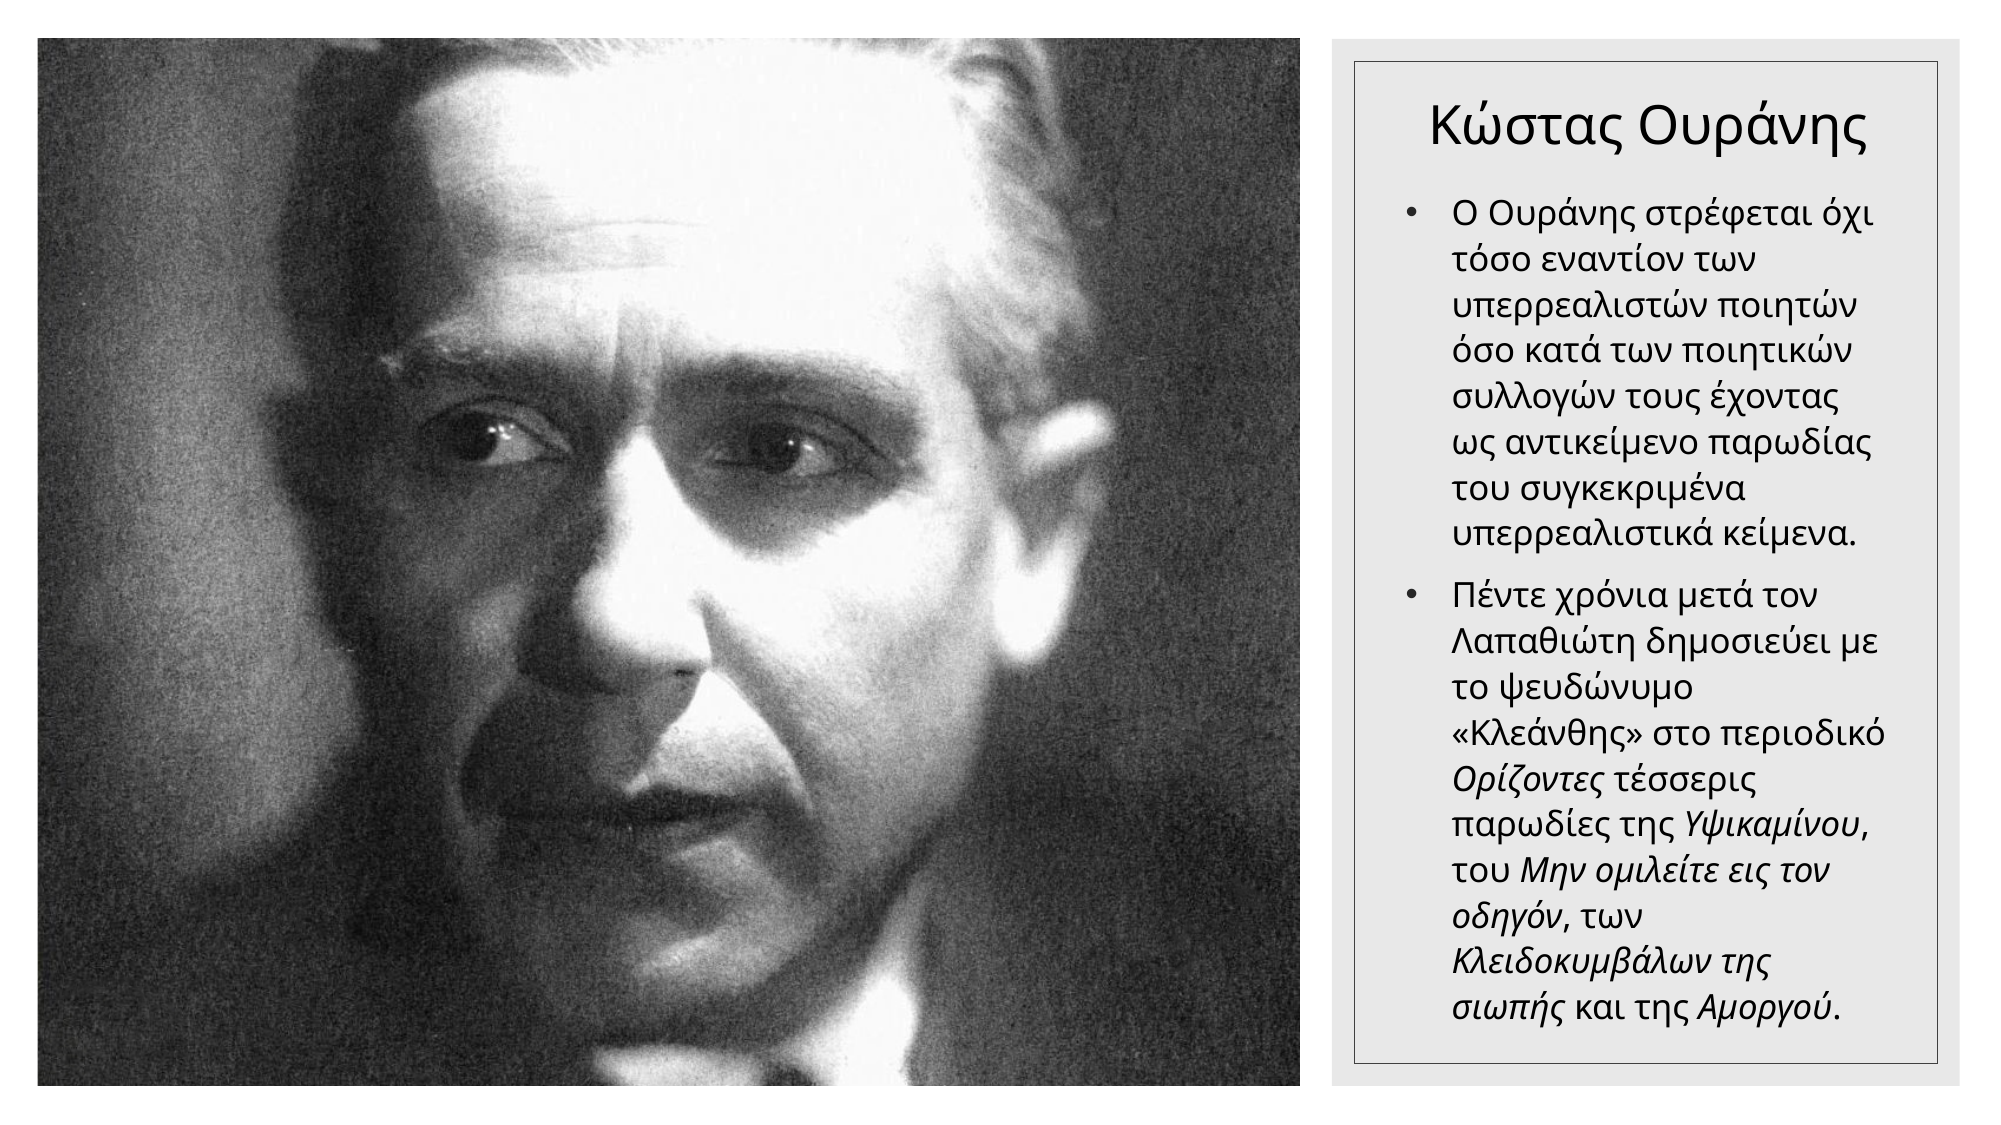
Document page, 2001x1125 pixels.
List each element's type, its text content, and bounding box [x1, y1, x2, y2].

list Ο Ουράνης στρέφεται όχι τόσο εναντίον των υπερρεαλιστών ποιητών όσο κατά των ποιητικών συλλογών τους έχοντας ως αντικείμενο παρωδίας του συγκεκριμένα υπερρεαλιστικά κείμενα. Πέντε χρόνια μετά τον Λαπαθιώτη δημοσιεύει με το ψευδώνυμο «Κλεάνθης» στο περιοδικό Ορίζοντες τέσσερις παρωδίες της Υψικαμίνου, του Μην ομιλείτε εις τον οδηγόν, των Κλειδοκυμβάλων της σιωπής και της Αμοργού. [1390, 179, 1907, 1037]
picture [37, 38, 1300, 1086]
title Κώστας Ουράνης [1390, 75, 1907, 164]
